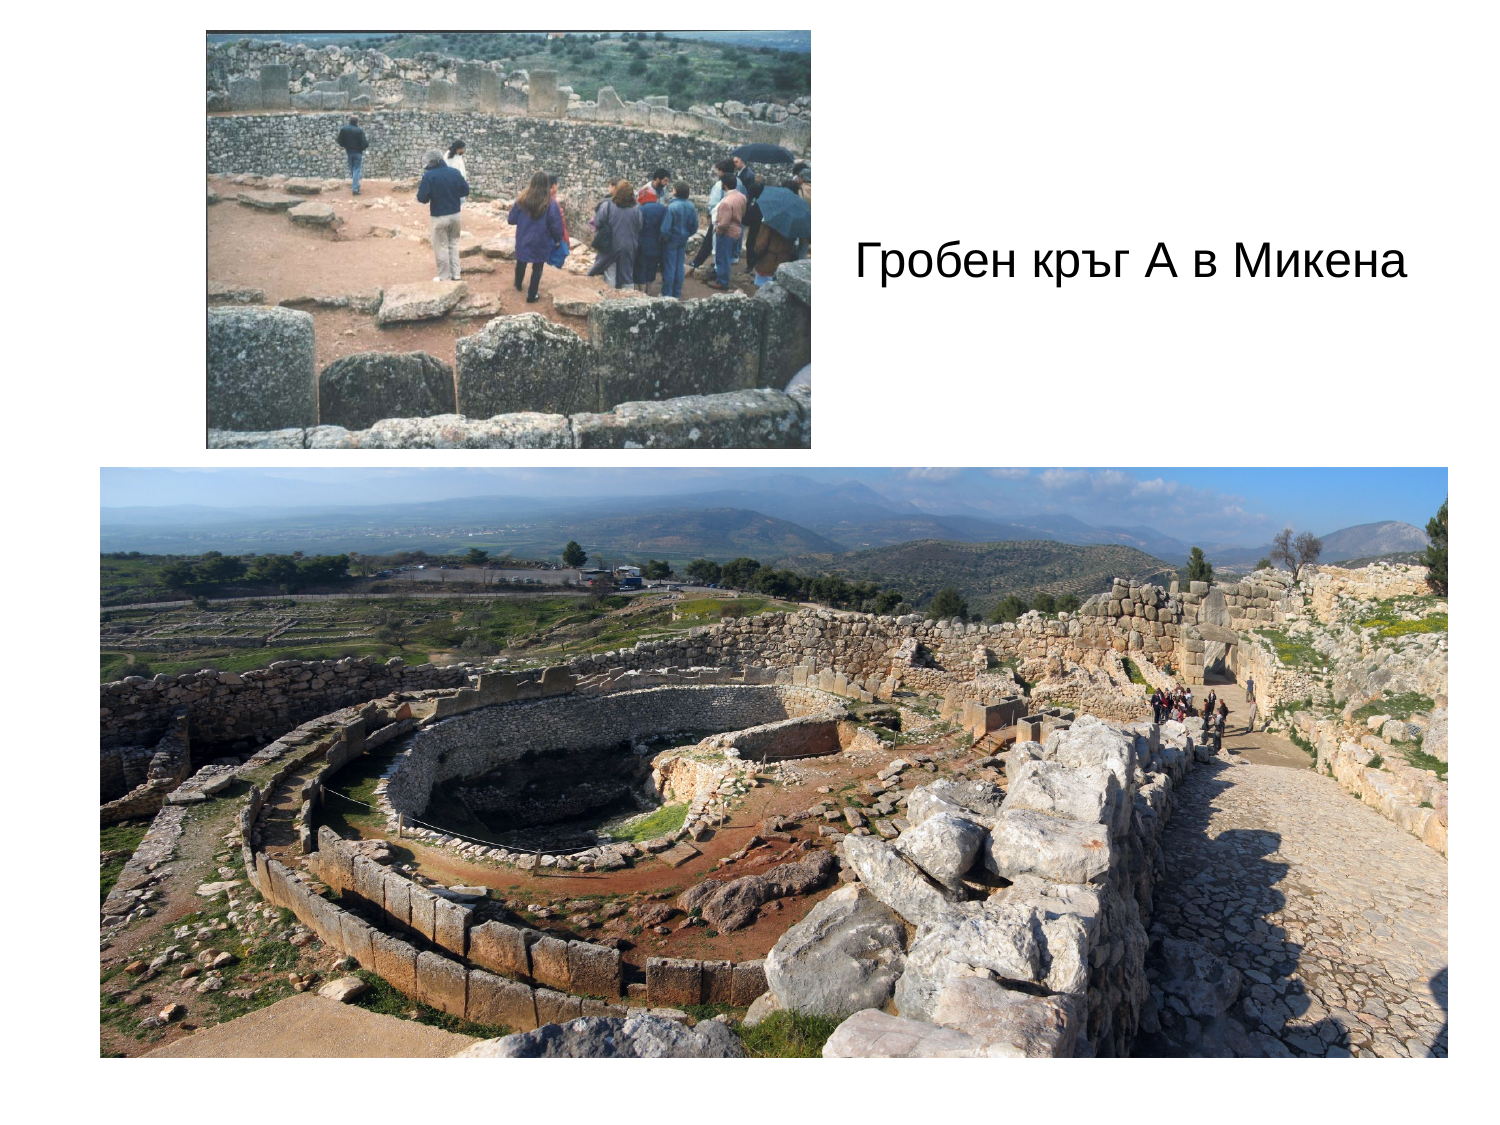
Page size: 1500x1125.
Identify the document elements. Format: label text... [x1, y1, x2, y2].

text_box Гробен кръг А в Микена [815, 219, 1500, 295]
picture [206, 30, 811, 450]
picture [100, 467, 1448, 1058]
